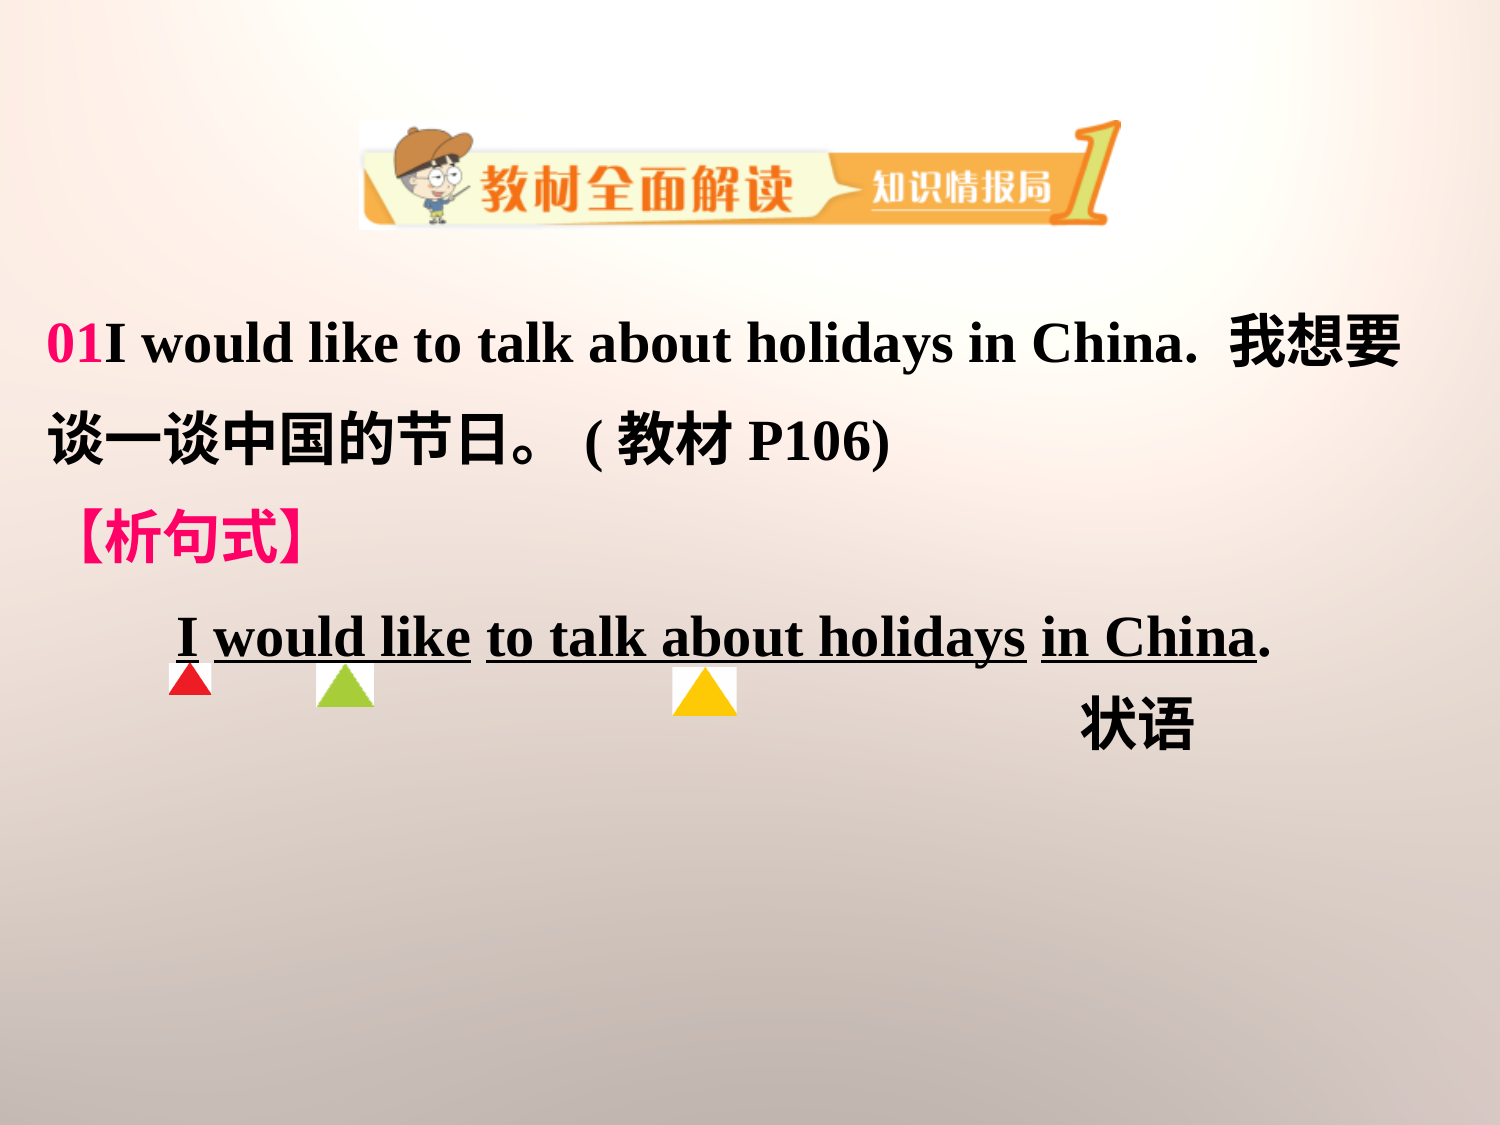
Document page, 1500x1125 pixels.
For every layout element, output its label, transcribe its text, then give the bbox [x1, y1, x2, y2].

text_box 01I would like to talk about holidays in China. 我想要谈一谈中国的节日。(教材P106) 【析句式】 I would like to talk about holidays in China. [31, 268, 1468, 676]
text_box 状语 [1064, 679, 1211, 765]
picture [0, 0, 1500, 1125]
